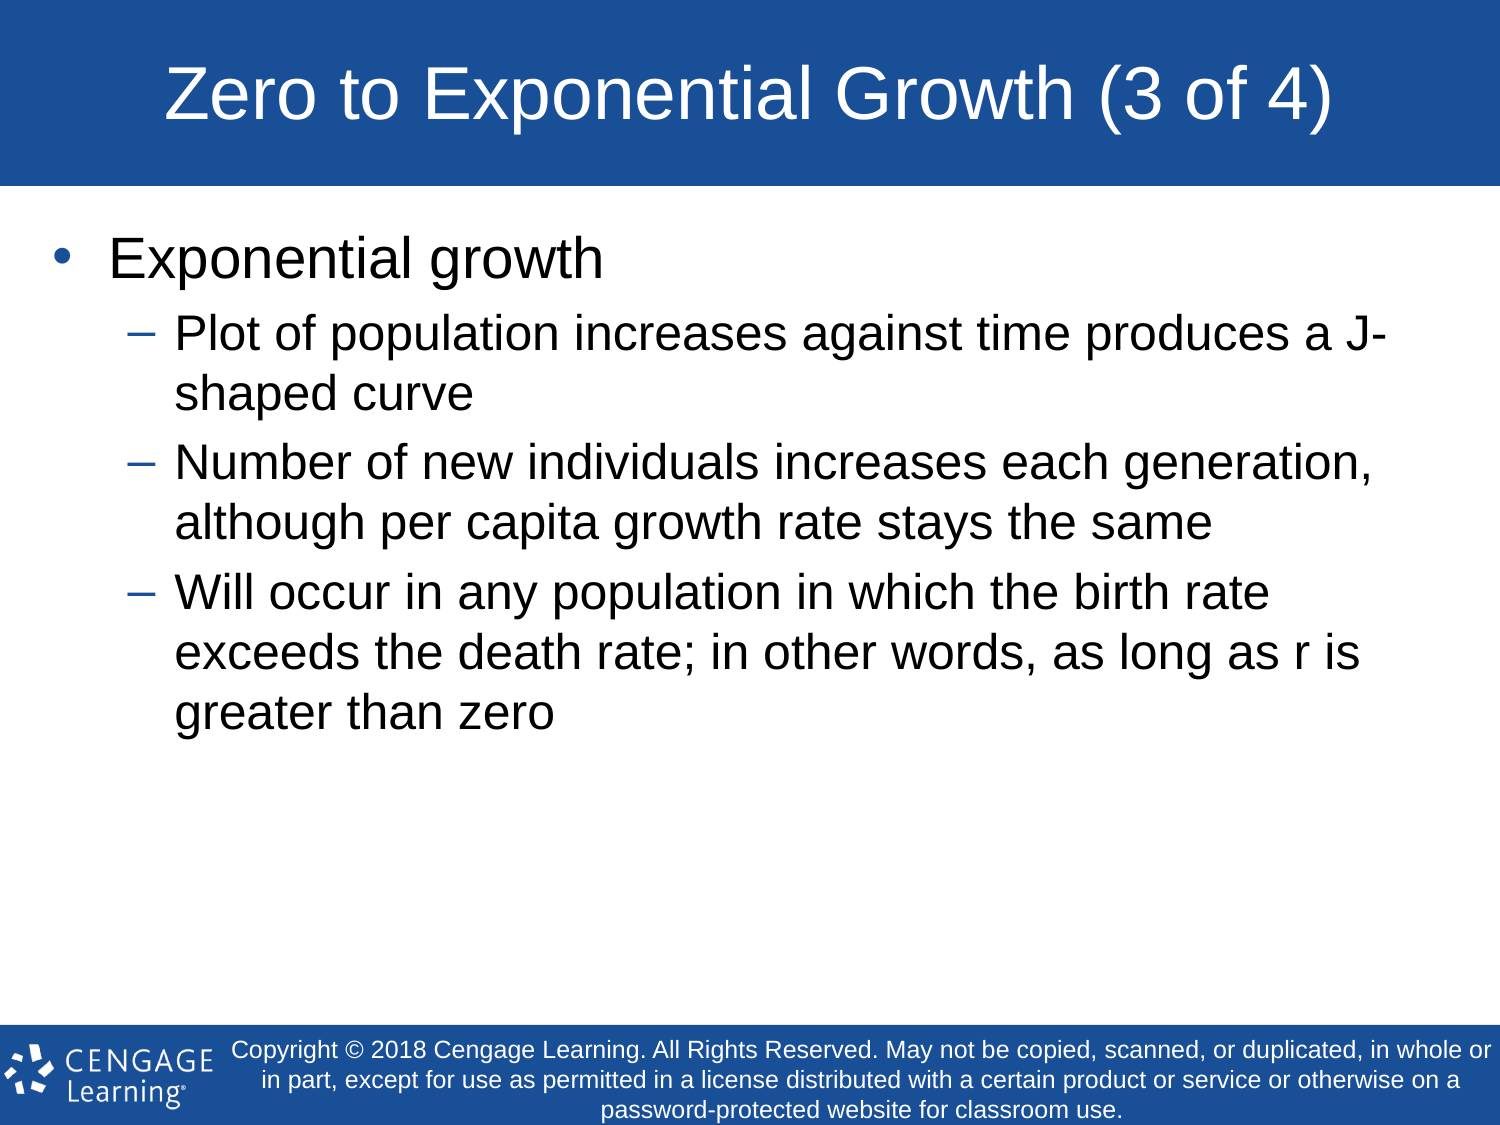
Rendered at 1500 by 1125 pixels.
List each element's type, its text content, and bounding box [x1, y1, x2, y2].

title Zero to Exponential Growth (3 of 4) [7, 4, 1493, 175]
list Exponential growth Plot of population increases against time produces a J-shaped curve Number of new individuals increases each generation, although per capita growth rate stays the same Will occur in any population in which the birth rate exceeds the death rate; in other words, as long as r is greater than zero [37, 212, 1475, 1005]
picture [0, 1040, 216, 1113]
